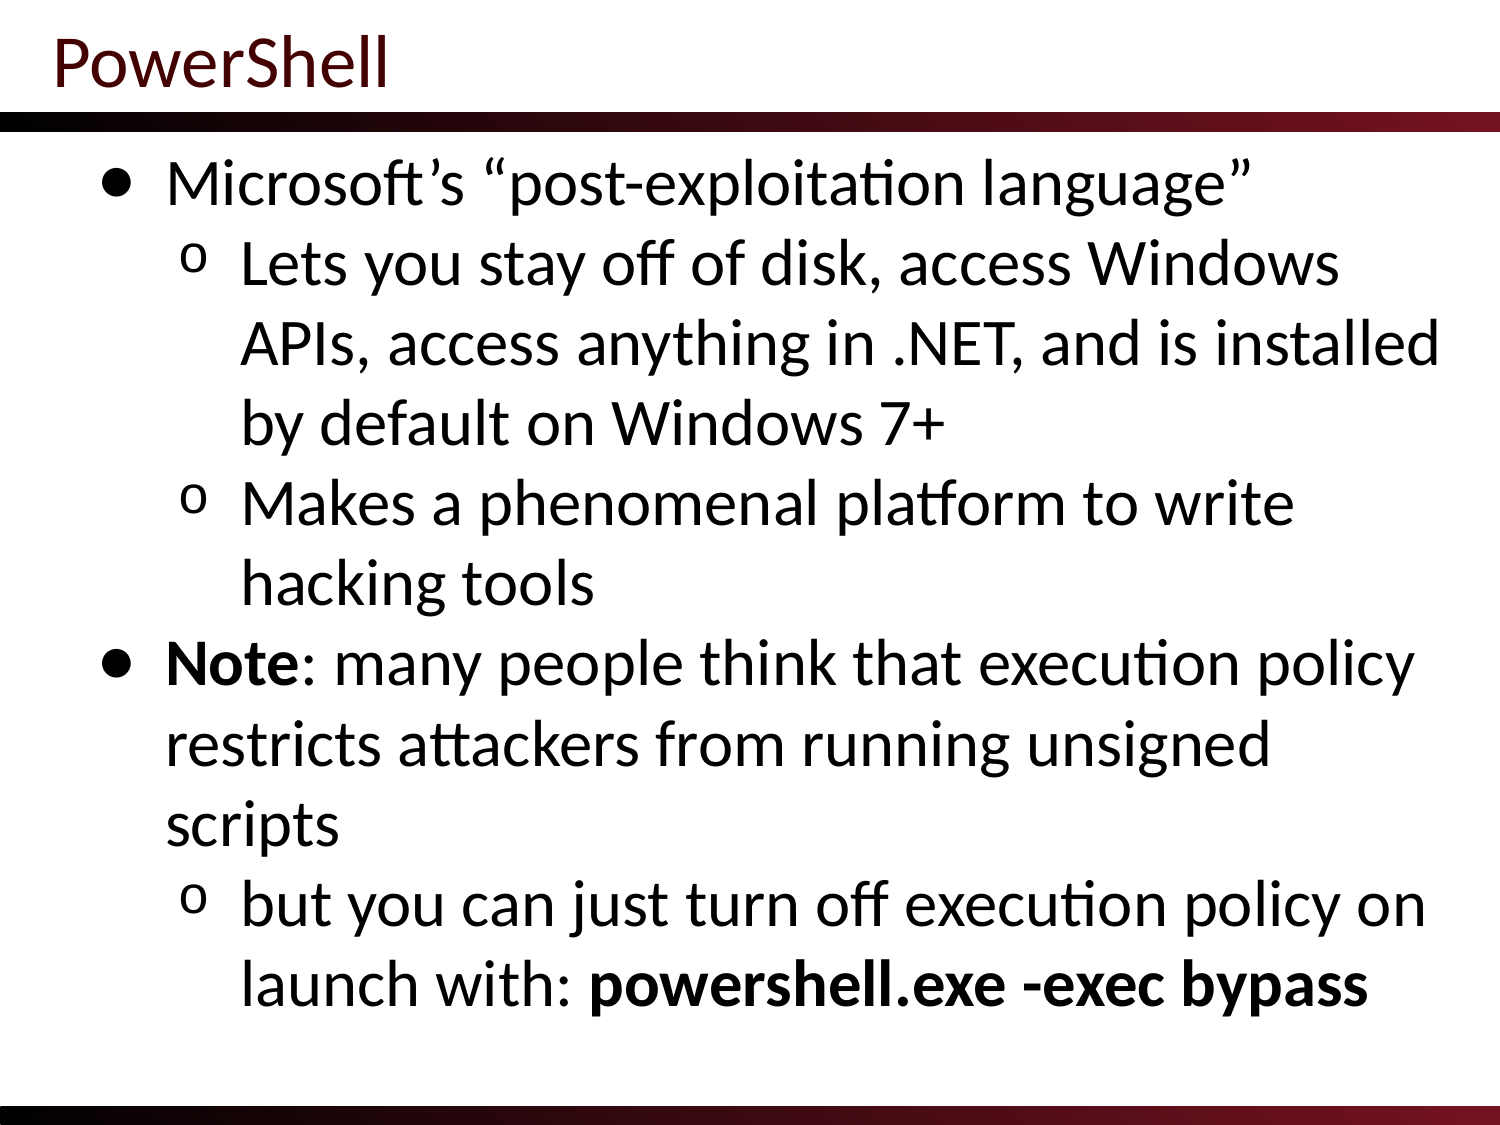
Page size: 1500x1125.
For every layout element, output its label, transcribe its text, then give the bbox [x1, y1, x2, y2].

title PowerShell [37, 0, 1075, 115]
list Microsoft’s “post-exploitation language” Lets you stay off of disk, access Windows APIs, access anything in .NET, and is installed by default on Windows 7+ Makes a phenomenal platform to write hacking tools Note: many people think that execution policy restricts attackers from running unsigned scripts but you can just turn off execution policy on launch with: powershell.exe -exec bypass [75, 131, 1475, 1125]
